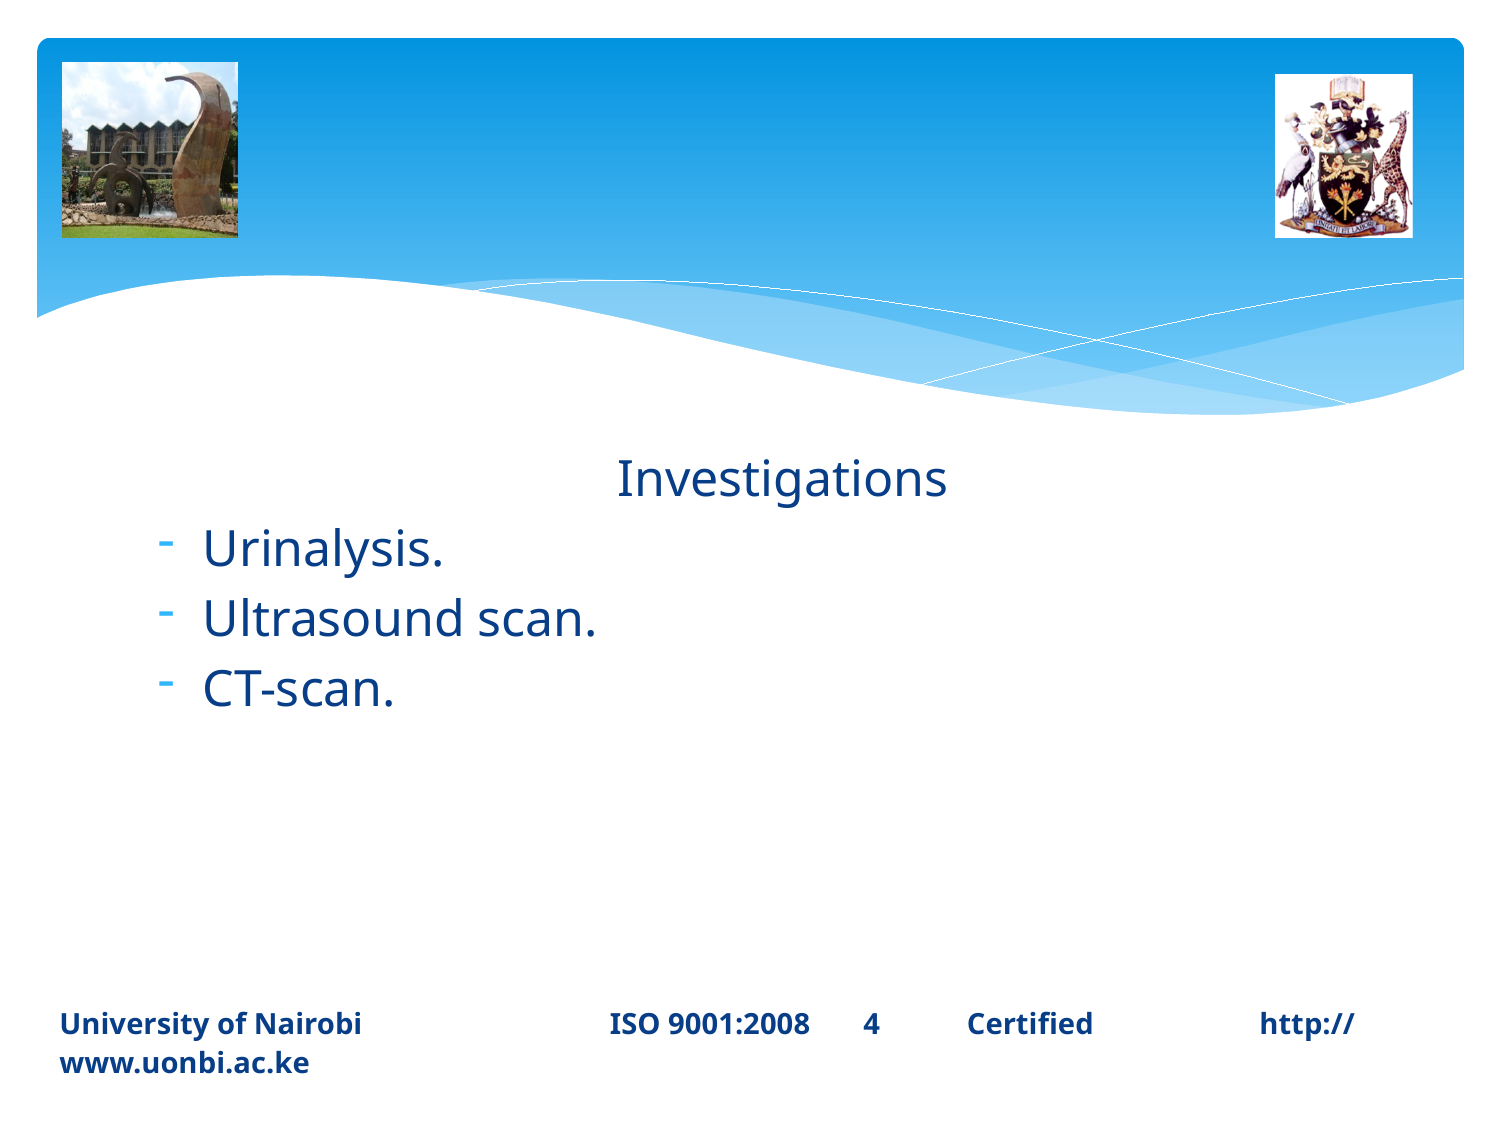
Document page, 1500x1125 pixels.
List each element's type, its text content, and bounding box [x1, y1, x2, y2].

picture [1275, 75, 1413, 238]
list Investigations Urinalysis. Ultrasound scan. CT-scan. [142, 438, 1359, 1005]
text_box University of Nairobi ISO 9001:2008 4 Certified http://www.uonbi.ac.ke [44, 1012, 1488, 1073]
picture [62, 63, 238, 238]
